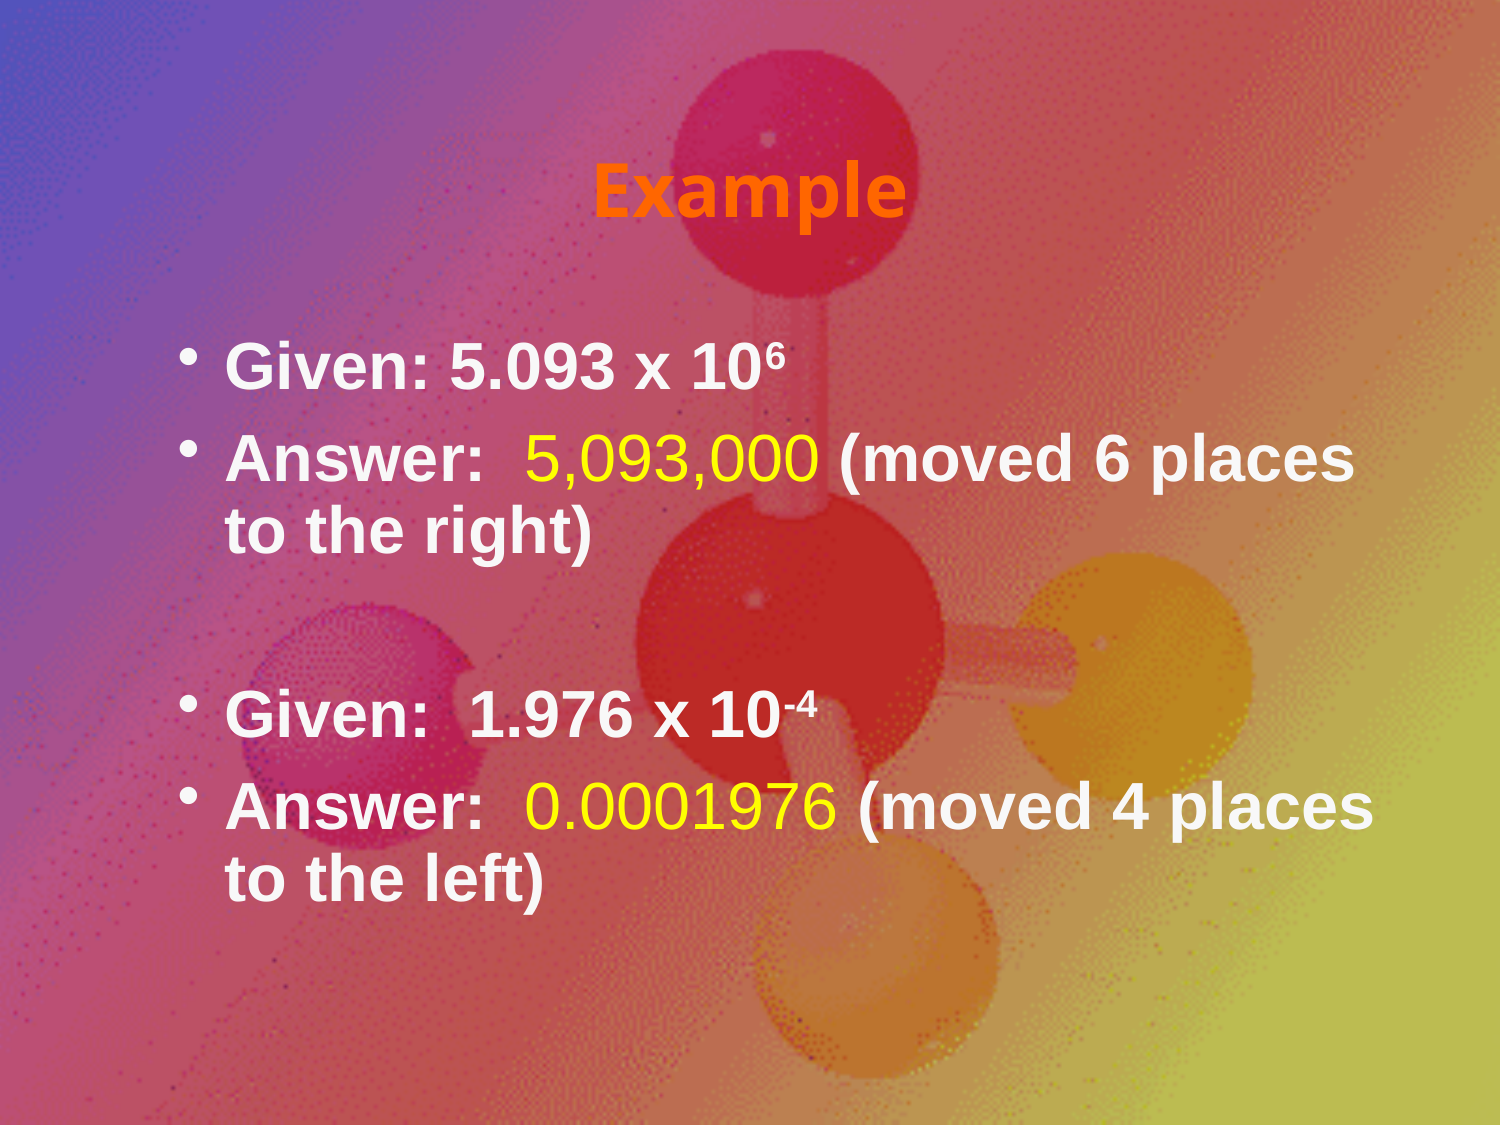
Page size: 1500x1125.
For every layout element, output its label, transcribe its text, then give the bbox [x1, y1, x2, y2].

list Given: 5.093 x 106 Answer: 5,093,000 (moved 6 places to the right) Given: 1.976 x 10-4 Answer: 0.0001976 (moved 4 places to the left) [162, 324, 1413, 1000]
title Example [162, 99, 1338, 288]
picture [0, 0, 1500, 1125]
